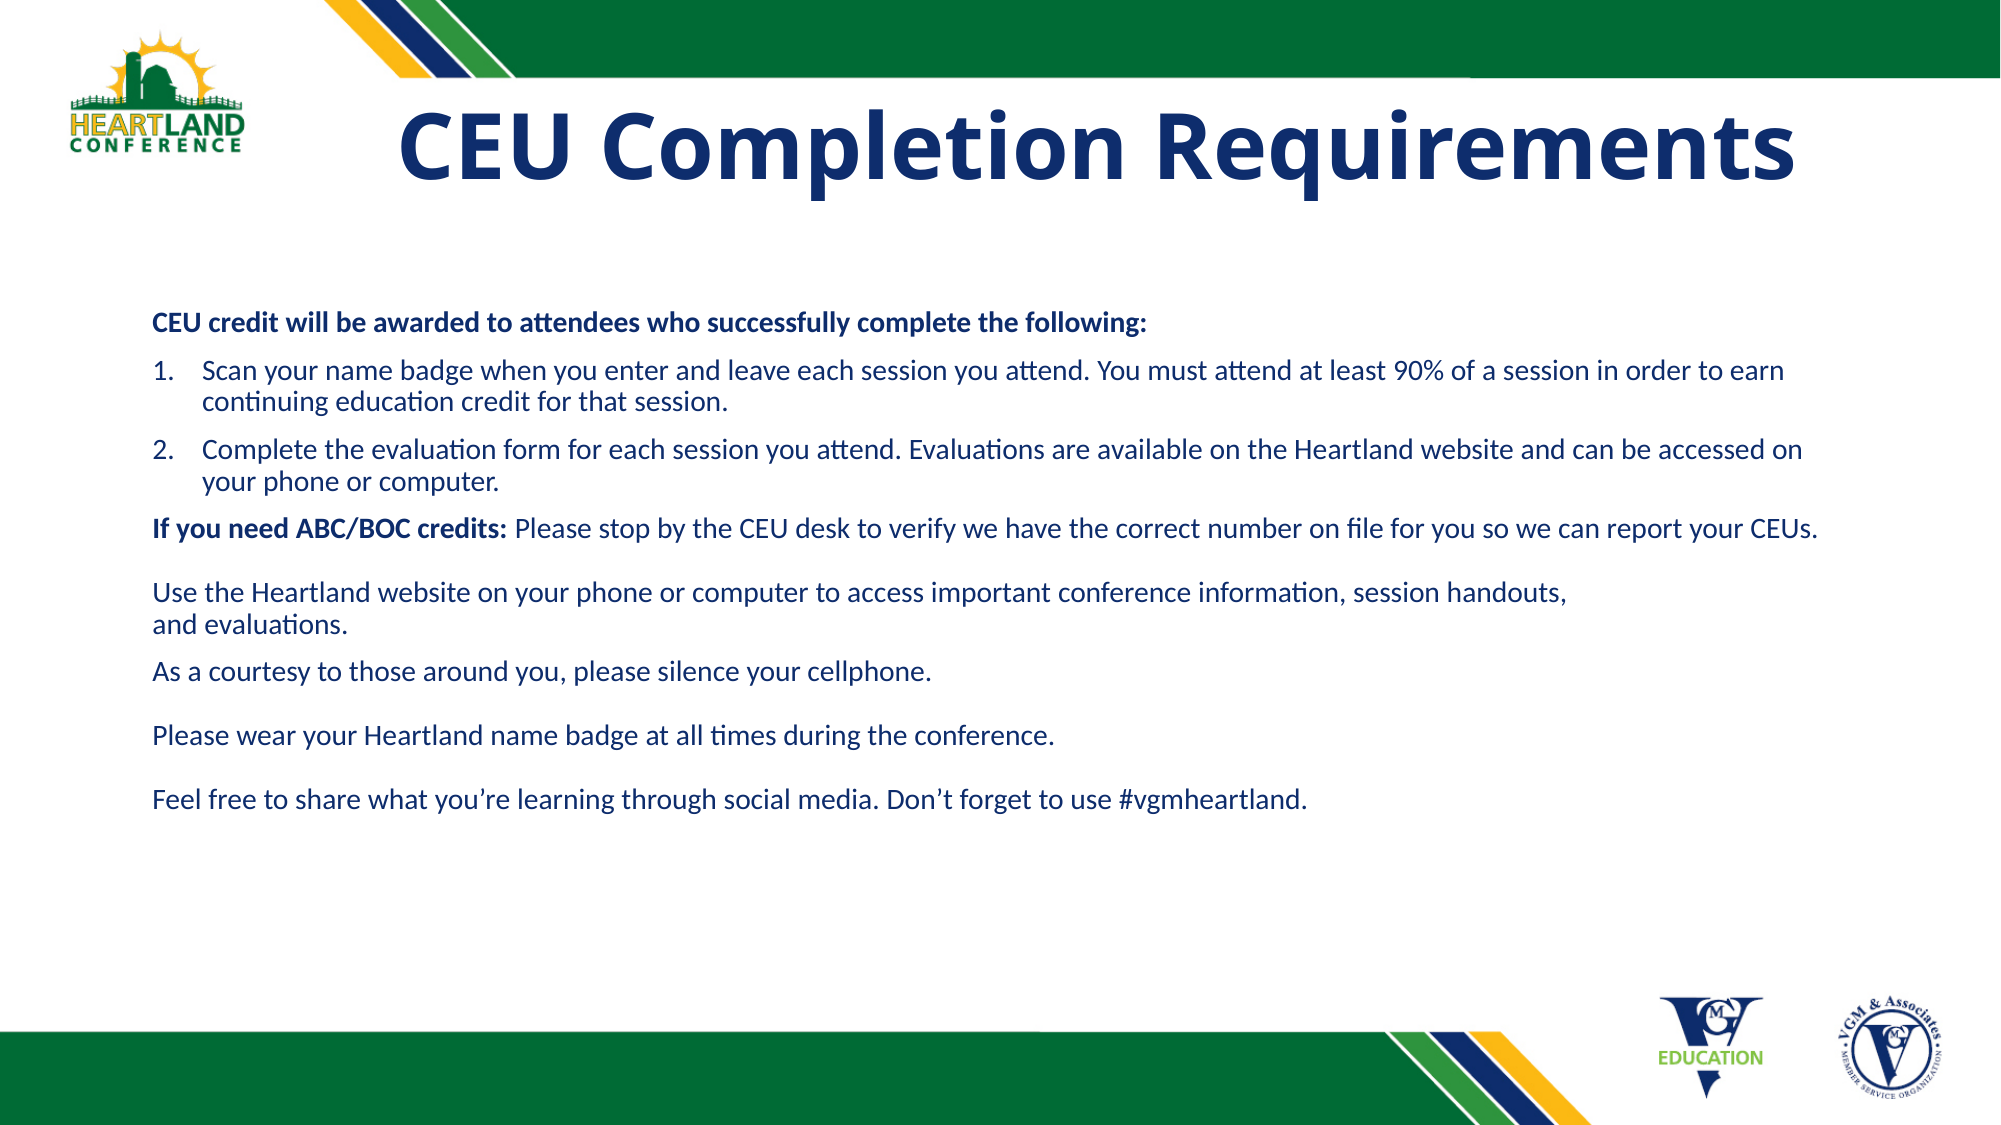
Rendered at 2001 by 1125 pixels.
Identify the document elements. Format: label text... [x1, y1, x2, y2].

title CEU Completion Requirements [381, 79, 1863, 220]
picture [0, 0, 2001, 1125]
list CEU credit will be awarded to attendees who successfully complete the following: Scan your name badge when you enter and leave each session you attend. You must attend at least 90% of a session in order to earn continuing education credit for that session. Complete the evaluation form for each session you attend. Evaluations are available on the Heartland website and can be accessed on your phone or computer. If you need ABC/BOC credits: Please stop by the CEU desk to verify we have the correct number on file for you so we can report your CEUs. Use the Heartland website on your phone or computer to access important conference information, session handouts, and evaluations. As a courtesy to those around you, please silence your cellphone. Please wear your Heartland name badge at all times during the conference. Feel free to share what you’re learning through social media. Don’t forget to use #vgmheartland. [137, 299, 1863, 884]
